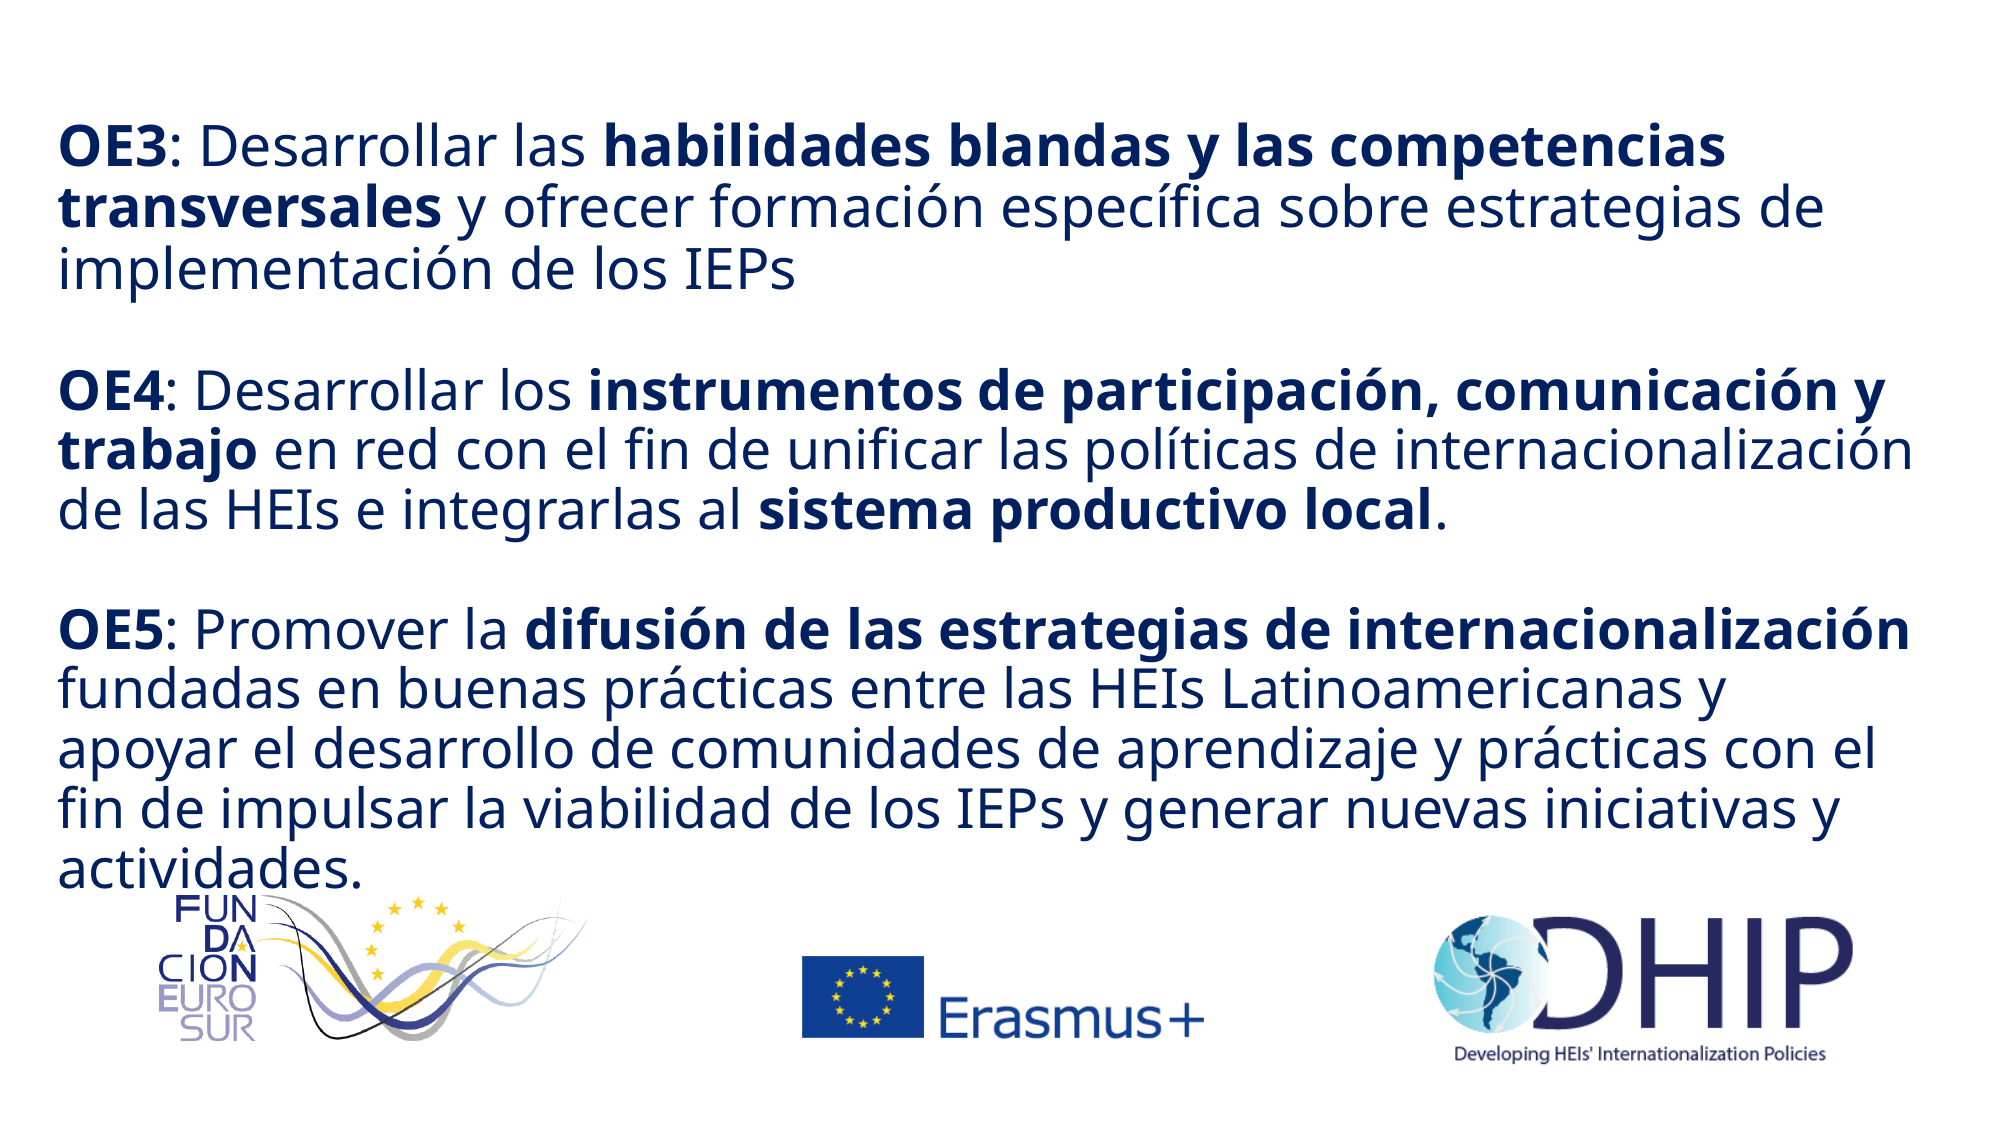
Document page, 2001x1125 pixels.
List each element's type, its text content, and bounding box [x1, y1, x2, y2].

title OE3: Desarrollar las habilidades blandas y las competencias transversales y ofrecer formación específica sobre estrategias de implementación de los IEPs OE4: Desarrollar los instrumentos de participación, comunicación y trabajo en red con el fin de unificar las políticas de internacionalización de las HEIs e integrarlas al sistema productivo local. OE5: Promover la difusión de las estrategias de internacionalización fundadas en buenas prácticas entre las HEIs Latinoamericanas y apoyar el desarrollo de comunidades de aprendizaje y prácticas con el fin de impulsar la viabilidad de los IEPs y generar nuevas iniciativas y actividades. [42, 45, 1934, 982]
picture [781, 942, 1217, 1059]
picture [1432, 912, 1859, 1068]
picture [159, 895, 588, 1041]
